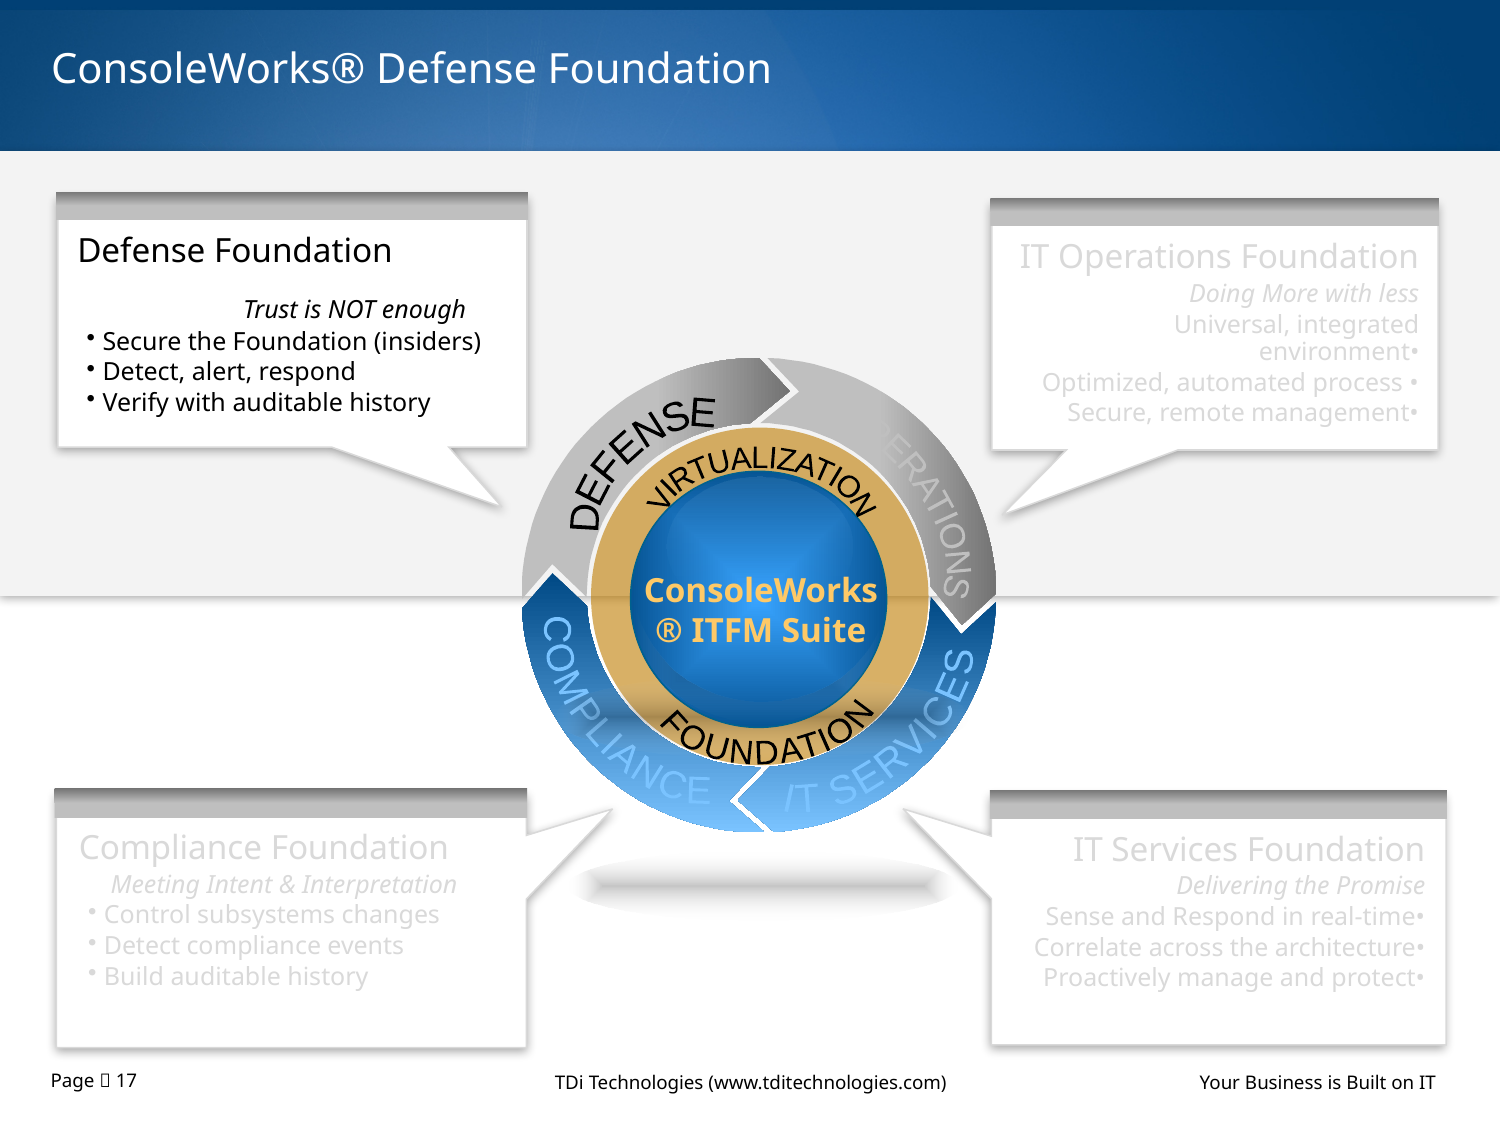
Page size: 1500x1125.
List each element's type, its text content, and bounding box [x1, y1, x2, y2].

text_box [521, 483, 549, 600]
text_box [972, 602, 997, 700]
picture [0, 596, 1500, 1125]
text_box [557, 357, 790, 469]
picture [0, 0, 1500, 151]
text_box [0, 151, 1500, 596]
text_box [54, 788, 528, 1048]
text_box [989, 790, 1448, 1045]
text_box [567, 850, 959, 921]
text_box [990, 198, 1440, 451]
footer TDi Technologies (www.tditechnologies.com) Your Business is Built on IT [538, 1062, 1453, 1105]
text_box [649, 427, 871, 469]
text_box [521, 577, 549, 707]
picture [710, 759, 733, 764]
text_box [760, 357, 960, 469]
text_box [972, 490, 997, 616]
text_box [595, 767, 765, 833]
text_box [55, 191, 529, 448]
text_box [554, 471, 969, 759]
title ConsoleWorks® Defense Foundation [50, 40, 1349, 147]
text_box [737, 767, 922, 832]
